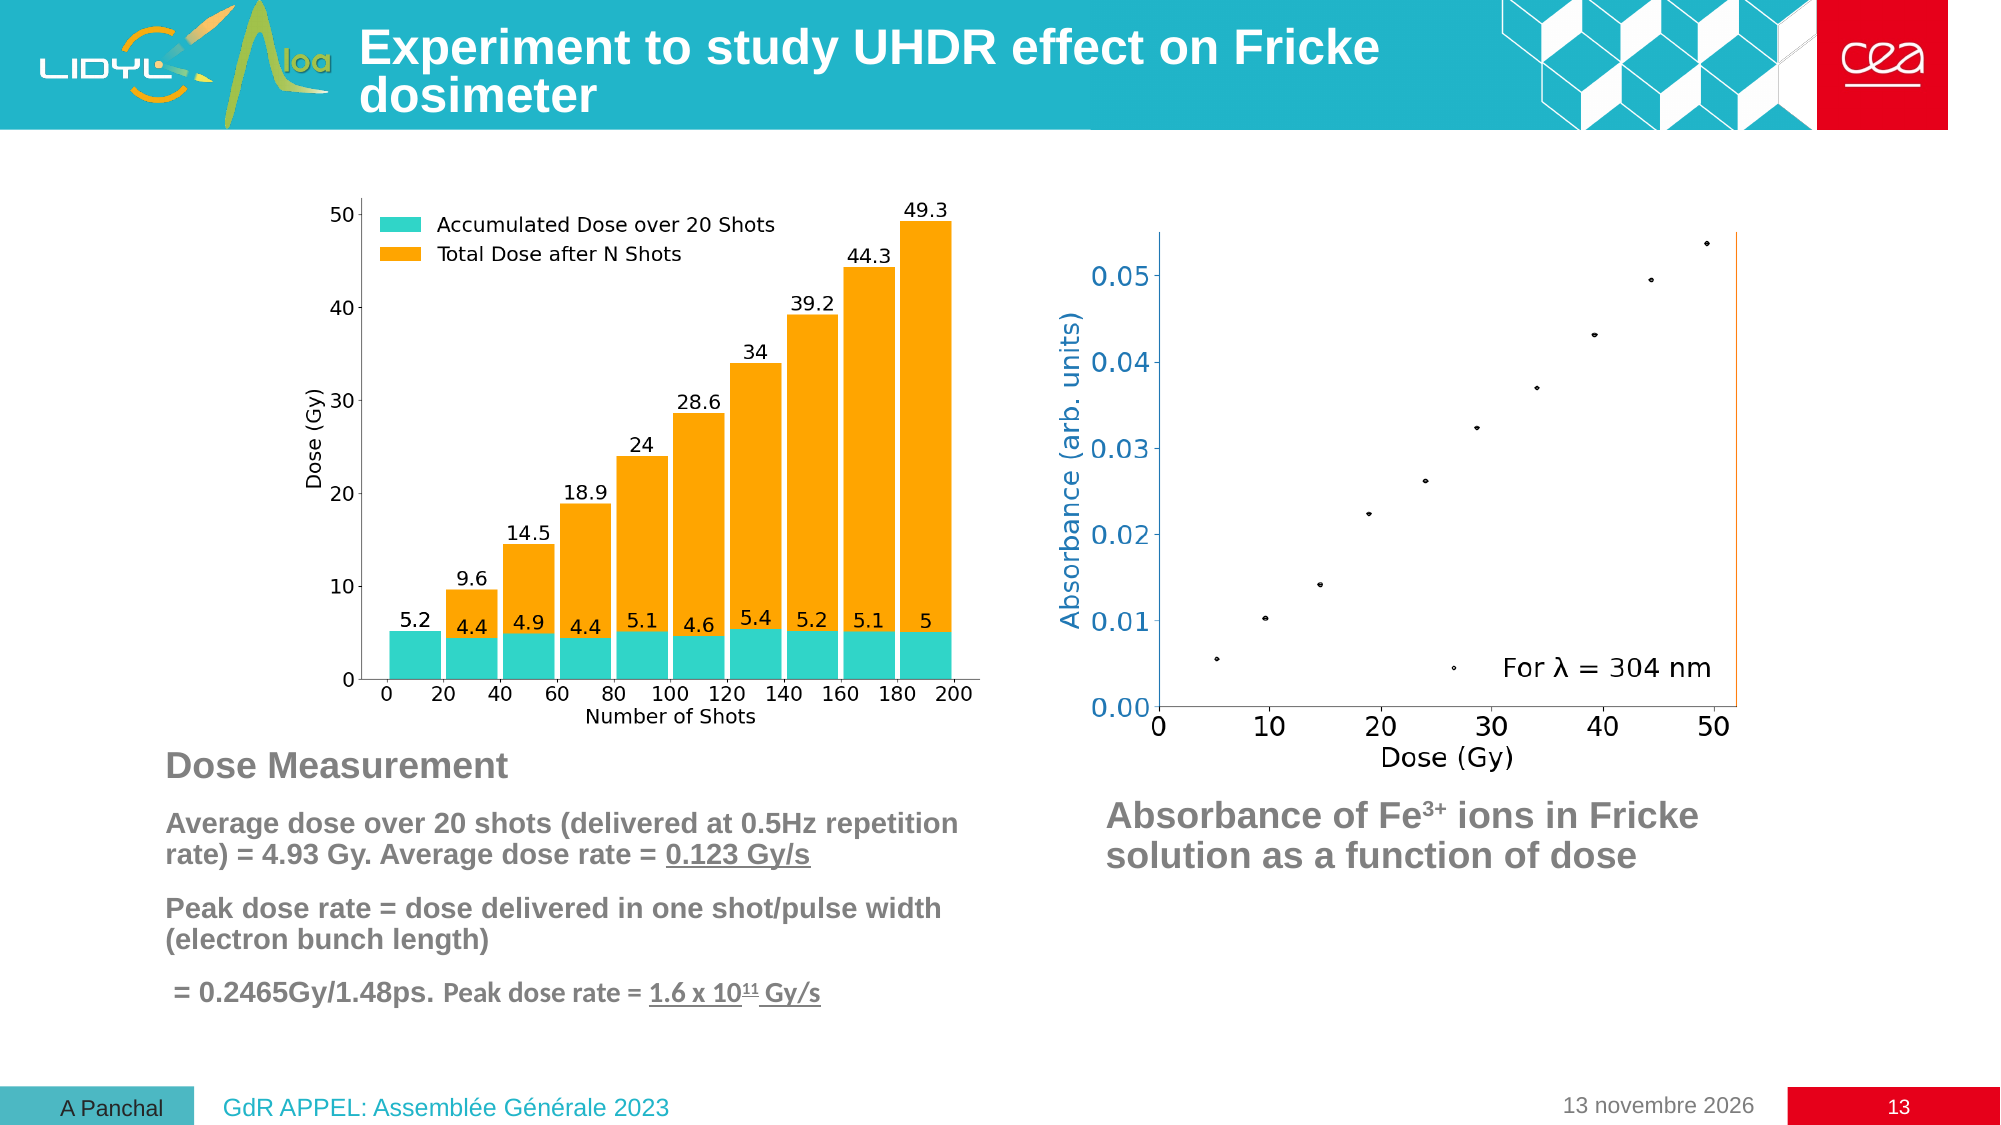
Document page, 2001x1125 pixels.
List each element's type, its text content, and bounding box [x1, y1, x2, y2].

picture [40, 0, 354, 129]
slide_number 13 [1830, 1093, 1968, 1119]
text_box Absorbance of Fe3+ ions in Fricke solution as a function of dose [1084, 786, 1735, 888]
picture [1043, 186, 1776, 786]
picture [1090, 0, 1948, 130]
title Experiment to study UHDR effect on Fricke dosimeter [337, 17, 1425, 131]
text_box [144, 174, 994, 1020]
